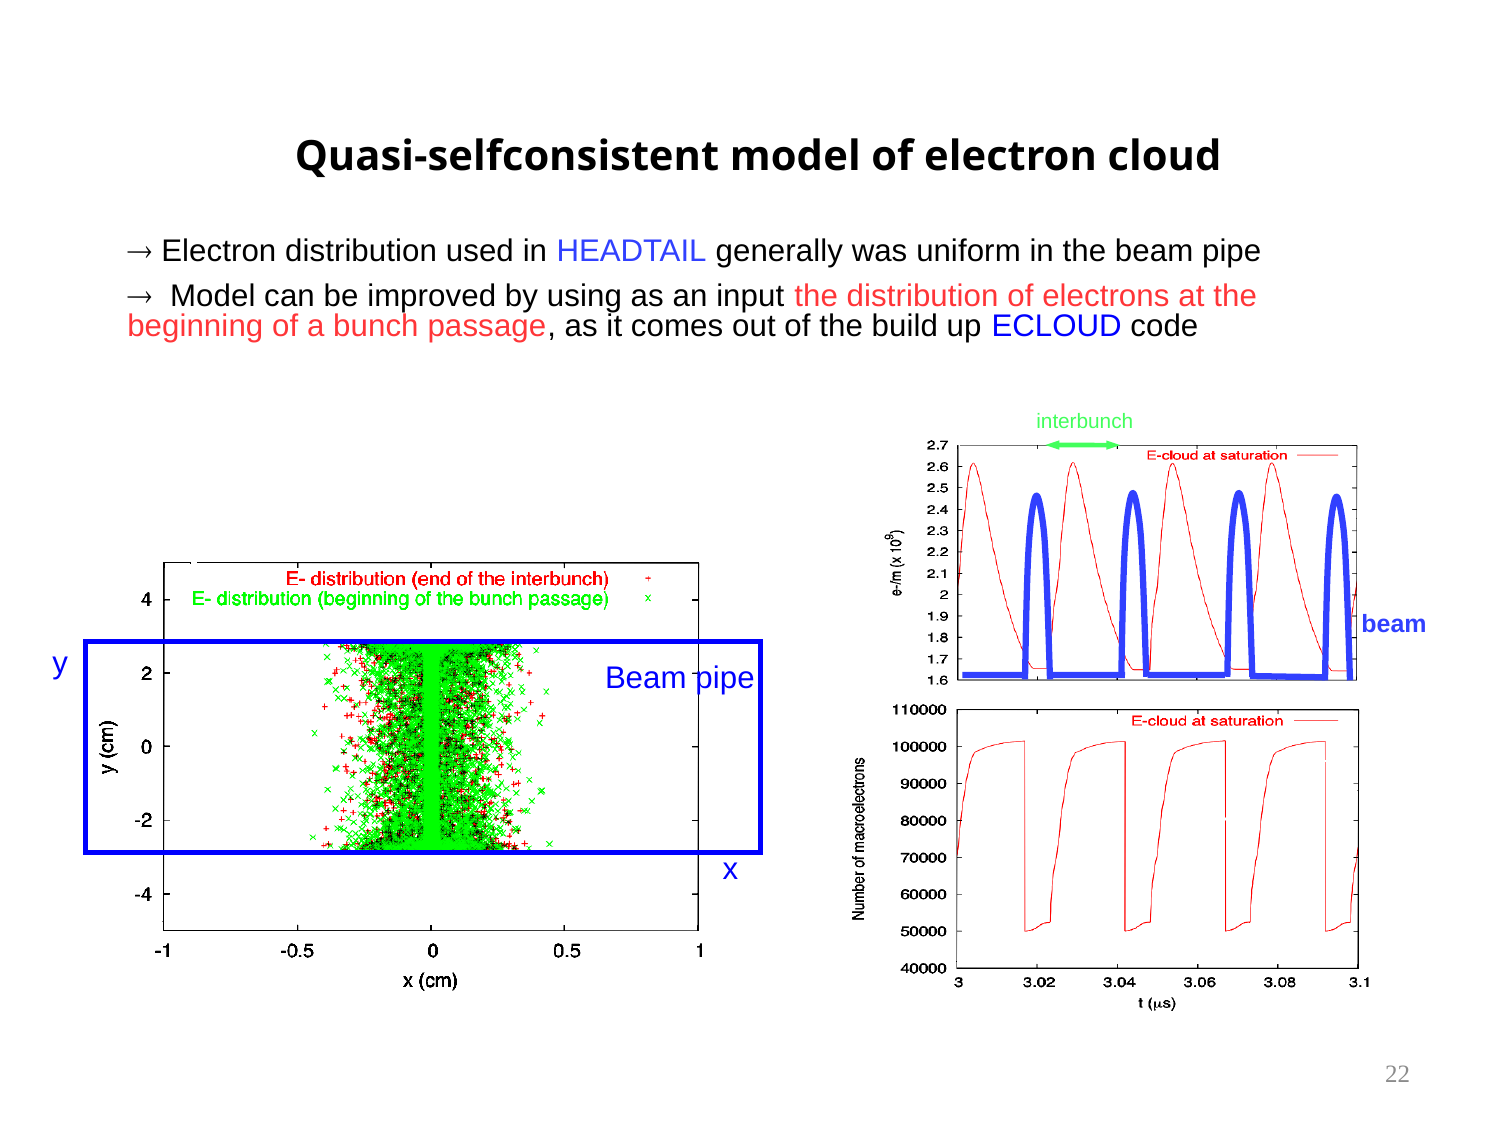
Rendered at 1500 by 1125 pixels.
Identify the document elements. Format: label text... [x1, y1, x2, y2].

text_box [37, 537, 763, 995]
picture [837, 687, 1370, 1018]
text_box Quasi-selfconsistent model of electron cloud [271, 121, 1247, 186]
slide_number 22 [1074, 1042, 1425, 1103]
text_box  Electron distribution used in HEADTAIL generally was uniform in the beam pipe  Model can be improved by using as an input the distribution of electrons at the beginning of a bunch passage, as it comes out of the build up ECLOUD code [112, 230, 1401, 351]
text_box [874, 399, 1439, 726]
